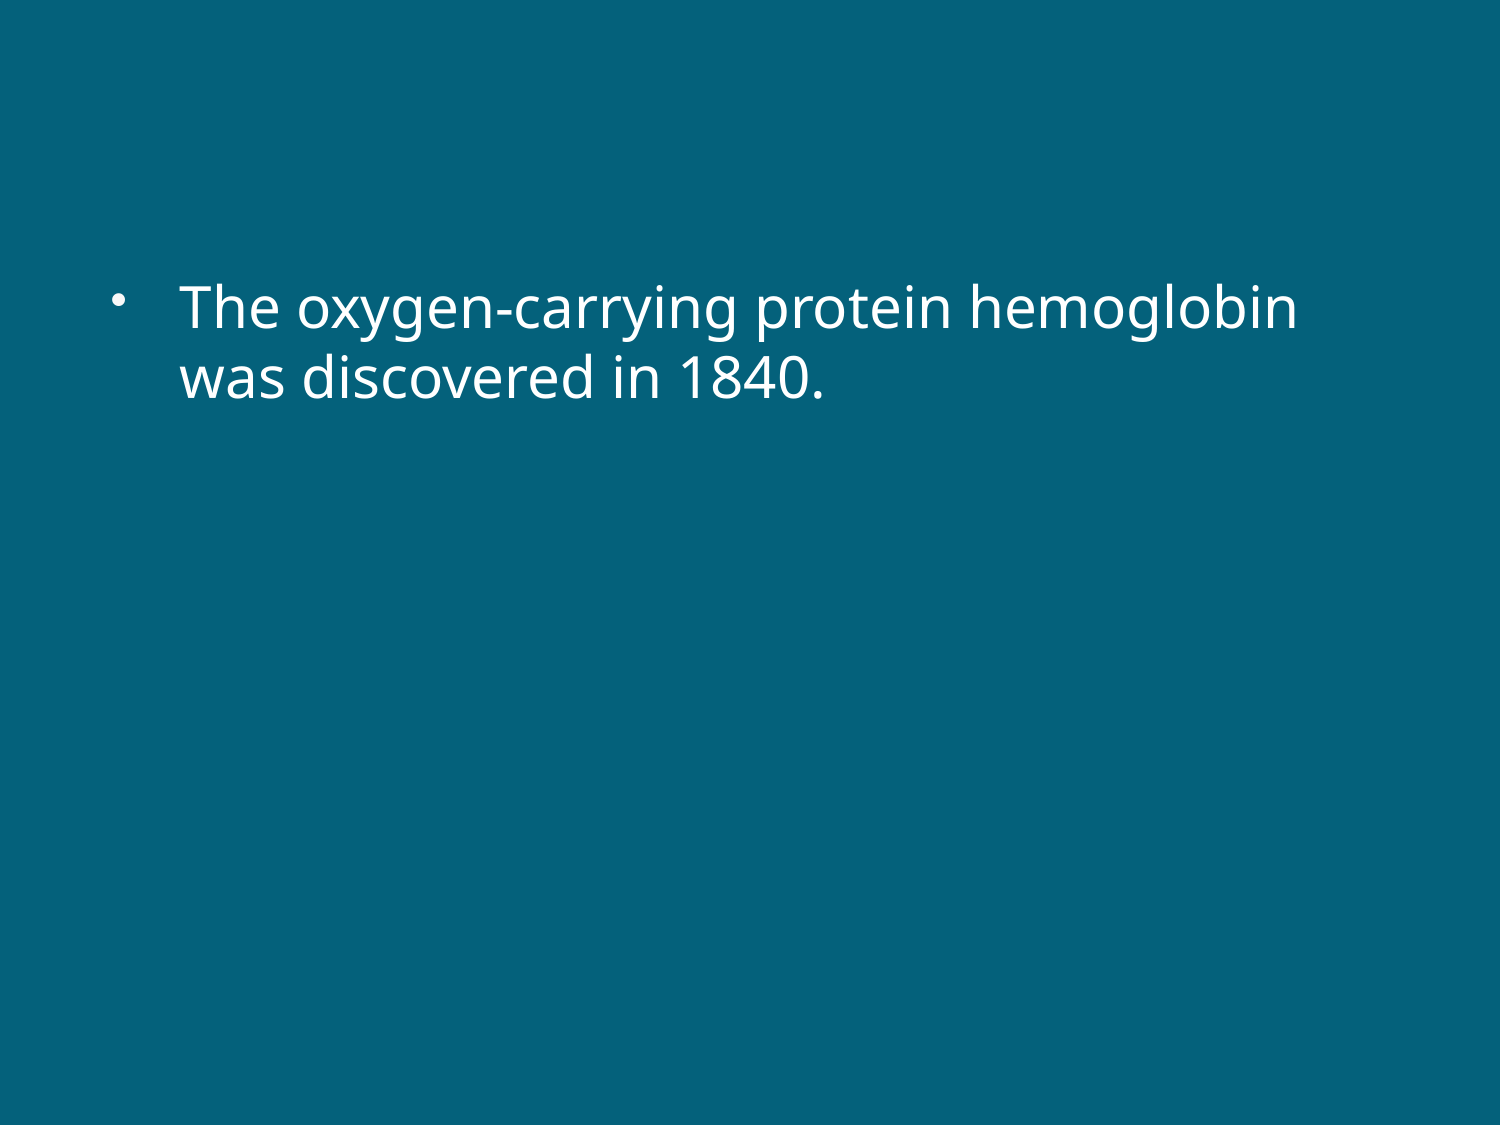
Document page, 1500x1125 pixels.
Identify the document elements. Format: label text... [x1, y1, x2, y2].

list The oxygen-carrying protein hemoglobin was discovered in 1840. [75, 262, 1425, 1035]
